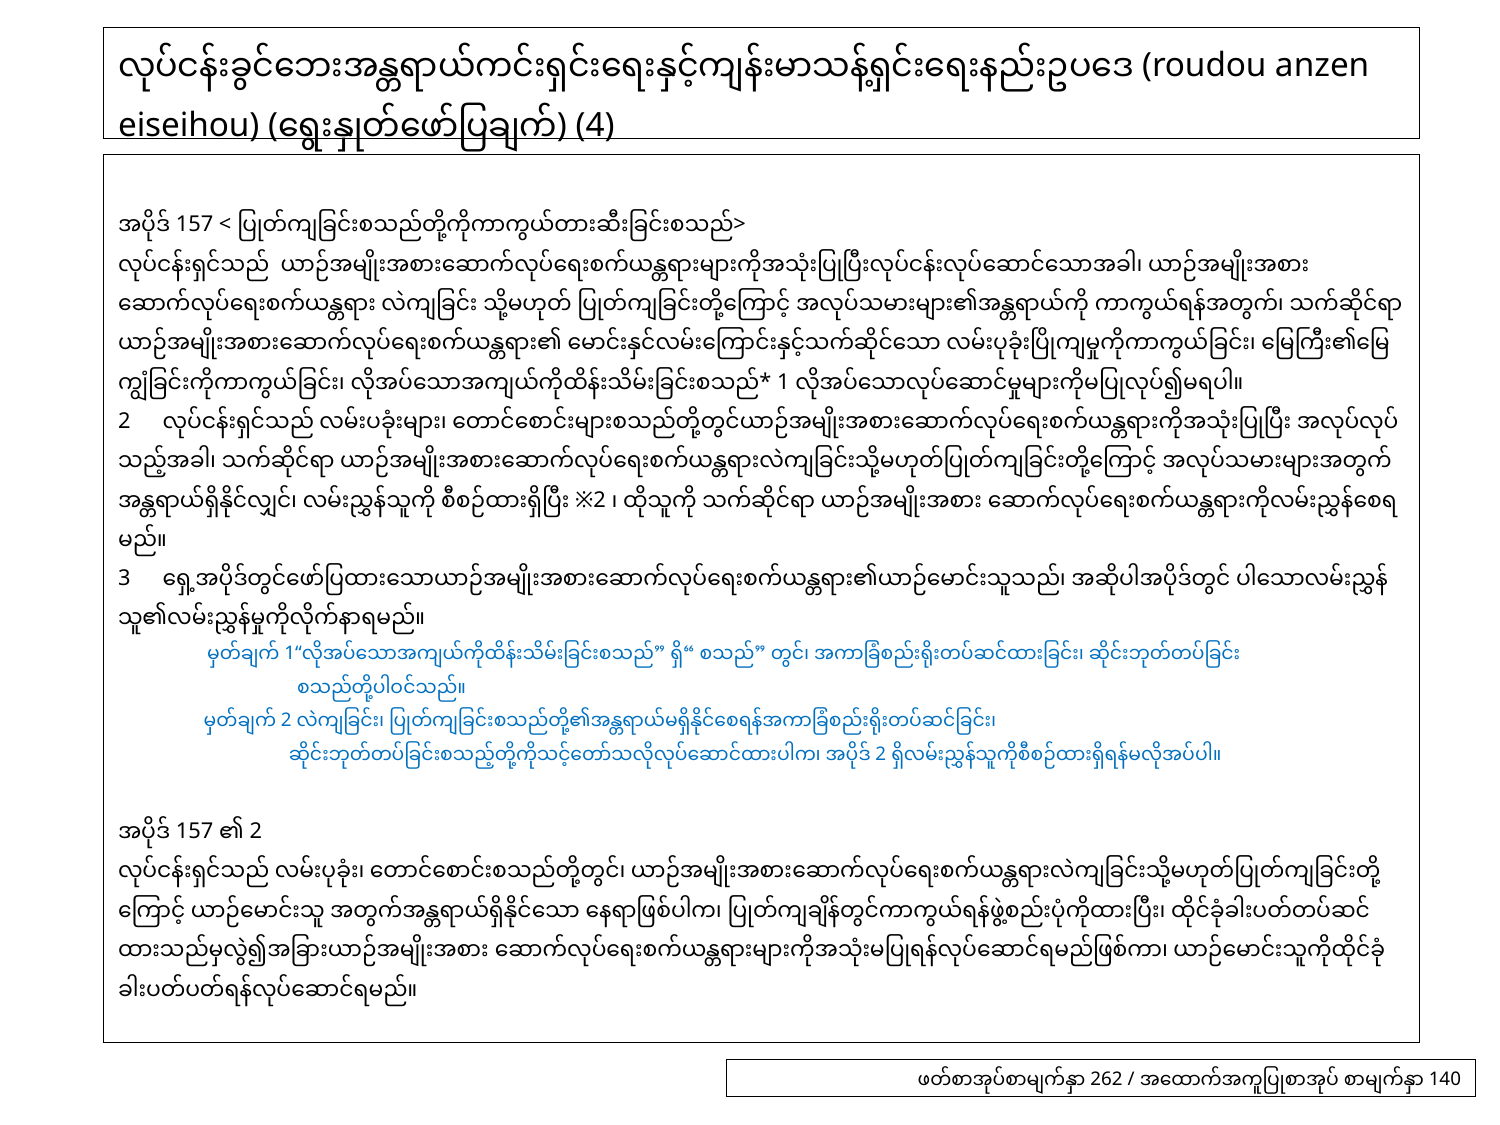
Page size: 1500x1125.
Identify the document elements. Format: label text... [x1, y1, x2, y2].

text_box အပိုဒ် 157 < ပြုတ်ကျခြင်းစသည်တို့ကိုကာကွယ်တားဆီးခြင်းစသည်> လုပ်ငန်းရှင်သည် ယာဉ်အမျိုးအစားဆောက်လုပ်ရေးစက်ယန္တရားများကိုအသုံးပြုပြီးလုပ်ငန်းလုပ်ဆောင်သောအခါ၊ ယာဉ်အမျိုးအစားဆောက်လုပ်ရေးစက်ယန္တရား လဲကျခြင်း သို့မဟုတ် ပြုတ်ကျခြင်းတို့ကြောင့် အလုပ်သမားများ၏အန္တရာယ်ကို ကာကွယ်ရန်အတွက်၊ သက်ဆိုင်ရာယာဉ်အမျိုးအစားဆောက်လုပ်ရေးစက်ယန္တရား၏ မောင်းနှင်လမ်းကြောင်းနှင့်သက်ဆိုင်သော လမ်းပုခုံးပြိုကျမှုကိုကာကွယ်ခြင်း၊ မြေကြီး၏မြေကျွံခြင်းကိုကာကွယ်ခြင်း၊ လိုအပ်သောအကျယ်ကိုထိန်းသိမ်းခြင်းစသည်* 1 လိုအပ်သောလုပ်ဆောင်မှုများကိုမပြုလုပ်၍မရပါ။ 2 လုပ်ငန်းရှင်သည် လမ်းပခုံးများ၊ တောင်စောင်းများစသည်တို့တွင်ယာဉ်အမျိုးအစားဆောက်လုပ်ရေးစက်ယန္တရားကိုအသုံးပြုပြီး အလုပ်လုပ်သည့်အခါ၊ သက်ဆိုင်ရာ ယာဉ်အမျိုးအစားဆောက်လုပ်ရေးစက်ယန္တရားလဲကျခြင်းသို့မဟုတ်ပြုတ်ကျခြင်းတို့ကြောင့် အလုပ်သမားများအတွက်အန္တရာယ်ရှိနိုင်လျှင်၊ လမ်းညွှန်သူကို စီစဉ်ထားရှိပြီး ※2 ၊ ထိုသူကို သက်ဆိုင်ရာ ယာဉ်အမျိုးအစား ဆောက်လုပ်ရေးစက်ယန္တရားကိုလမ်းညွှန်စေရမည်။ 3 ရှေ့အပိုဒ်တွင်ဖော်ပြထားသောယာဉ်အမျိုးအစားဆောက်လုပ်ရေးစက်ယန္တရား၏ယာဉ်မောင်းသူသည်၊ အဆိုပါအပိုဒ်တွင် ပါသောလမ်းညွှန်သူ၏လမ်းညွှန်မှုကိုလိုက်နာရမည်။ မှတ်ချက် 1“လိုအပ်သောအကျယ်ကိုထိန်းသိမ်းခြင်းစသည်” ရှိ“ စသည်” တွင်၊ အကာခြံစည်းရိုးတပ်ဆင်ထားခြင်း၊ ဆိုင်းဘုတ်တပ်ခြင်း စသည်တို့ပါဝင်သည်။ မှတ်ချက် 2 လဲကျခြင်း၊ ပြုတ်ကျခြင်းစသည်တို့၏အန္တရာယ်မရှိနိုင်စေရန်အကာခြံစည်းရိုးတပ်ဆင်ခြင်း၊ ဆိုင်းဘုတ်တပ်ခြင်းစသည့်တို့ကိုသင့်တော်သလိုလုပ်ဆောင်ထားပါက၊ အပိုဒ် 2 ရှိလမ်းညွှန်သူကိုစီစဉ်ထားရှိရန်မလိုအပ်ပါ။ အပိုဒ် 157 ၏ 2 လုပ်ငန်းရှင်သည် လမ်းပုခုံး၊ တောင်စောင်းစသည်တို့တွင်၊ ယာဉ်အမျိုးအစားဆောက်လုပ်ရေးစက်ယန္တရားလဲကျခြင်းသို့မဟုတ်ပြုတ်ကျခြင်းတို့ကြောင့် ယာဉ်မောင်းသူ အတွက်အန္တရာယ်ရှိနိုင်သော နေရာဖြစ်ပါက၊ ပြုတ်ကျချိန်တွင်ကာကွယ်ရန်ဖွဲ့စည်းပုံကိုထားပြီး၊ ထိုင်ခုံခါးပတ်တပ်ဆင်ထားသည်မှလွဲ၍အခြားယာဉ်အမျိုးအစား ဆောက်လုပ်ရေးစက်ယန္တရားများကိုအသုံးမပြုရန်လုပ်ဆောင်ရမည်ဖြစ်ကာ၊ ယာဉ်မောင်းသူကိုထိုင်ခုံခါးပတ်ပတ်ရန်လုပ်ဆောင်ရမည်။ [103, 154, 1420, 1043]
text_box ဖတ်စာအုပ်စာမျက်နှာ 262 / အထောက်အကူပြုစာအုပ် စာမျက်နှာ 140 [726, 1059, 1476, 1097]
title လုပ်ငန်းခွင်ဘေးအန္တရာယ်ကင်းရှင်းရေးနှင့်ကျန်းမာသန့်ရှင်းရေးနည်းဥပဒေ (roudou anzen eiseihou) (ရွေးနှုတ်ဖော်ပြချက်) (4) [103, 27, 1420, 139]
